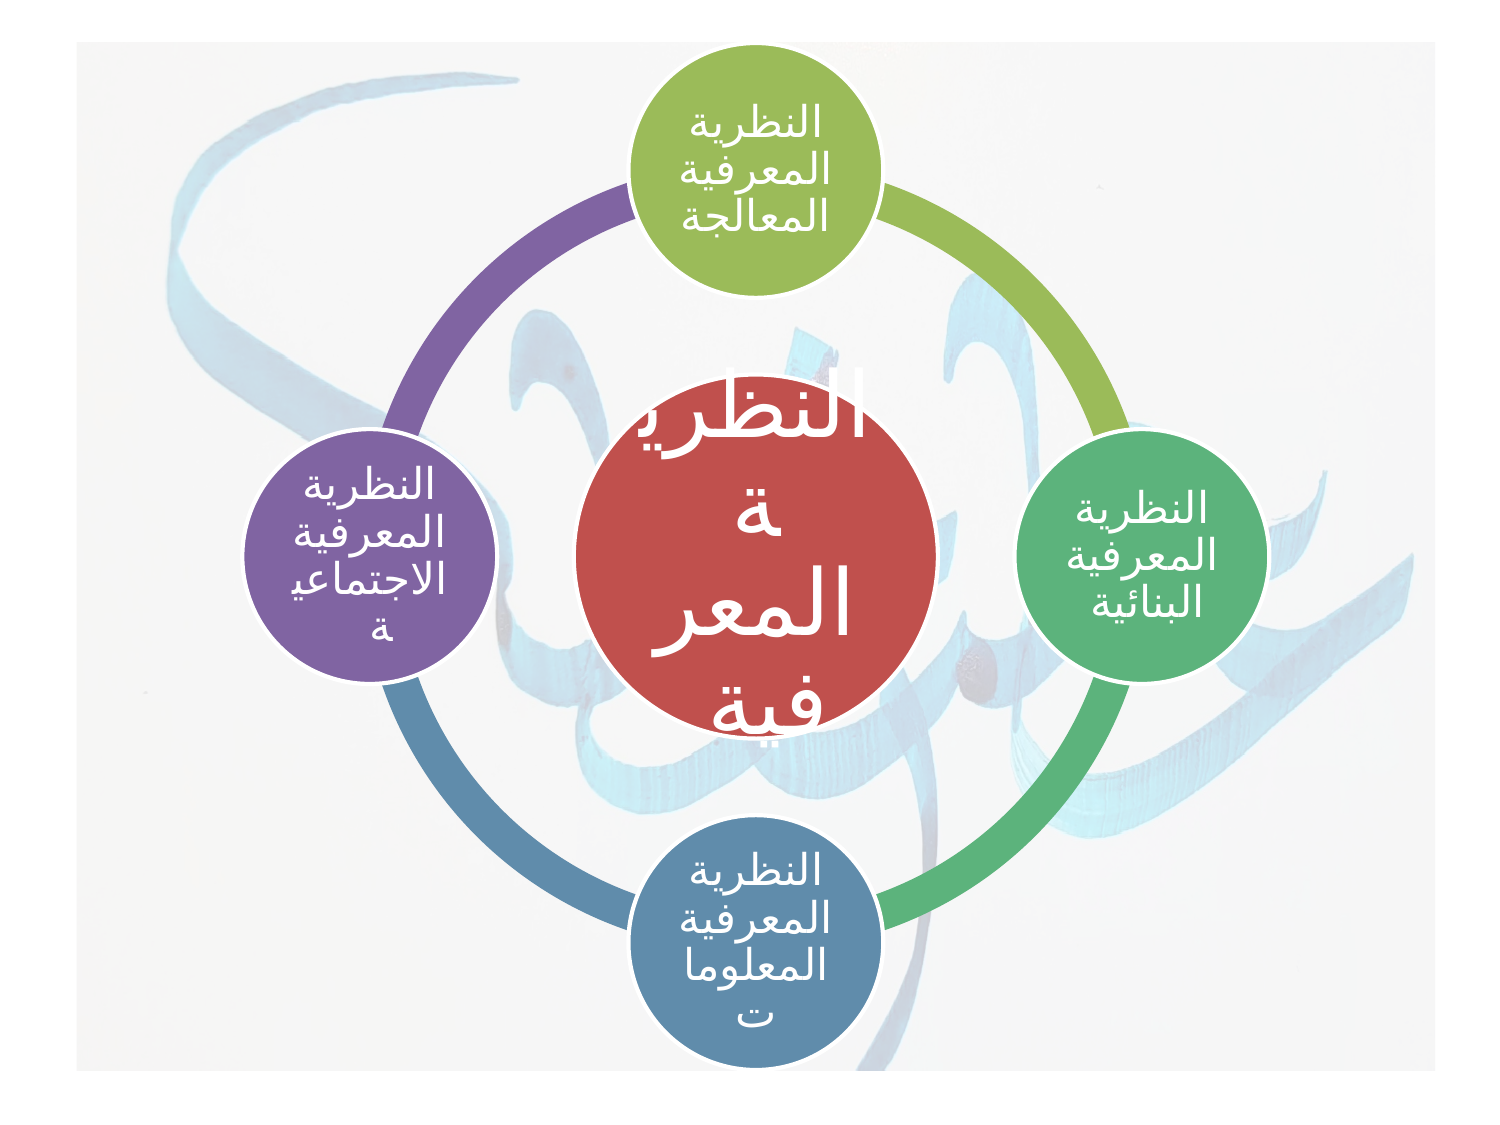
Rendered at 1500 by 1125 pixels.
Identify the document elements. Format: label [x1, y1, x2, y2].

text_box [76, 42, 1436, 1071]
